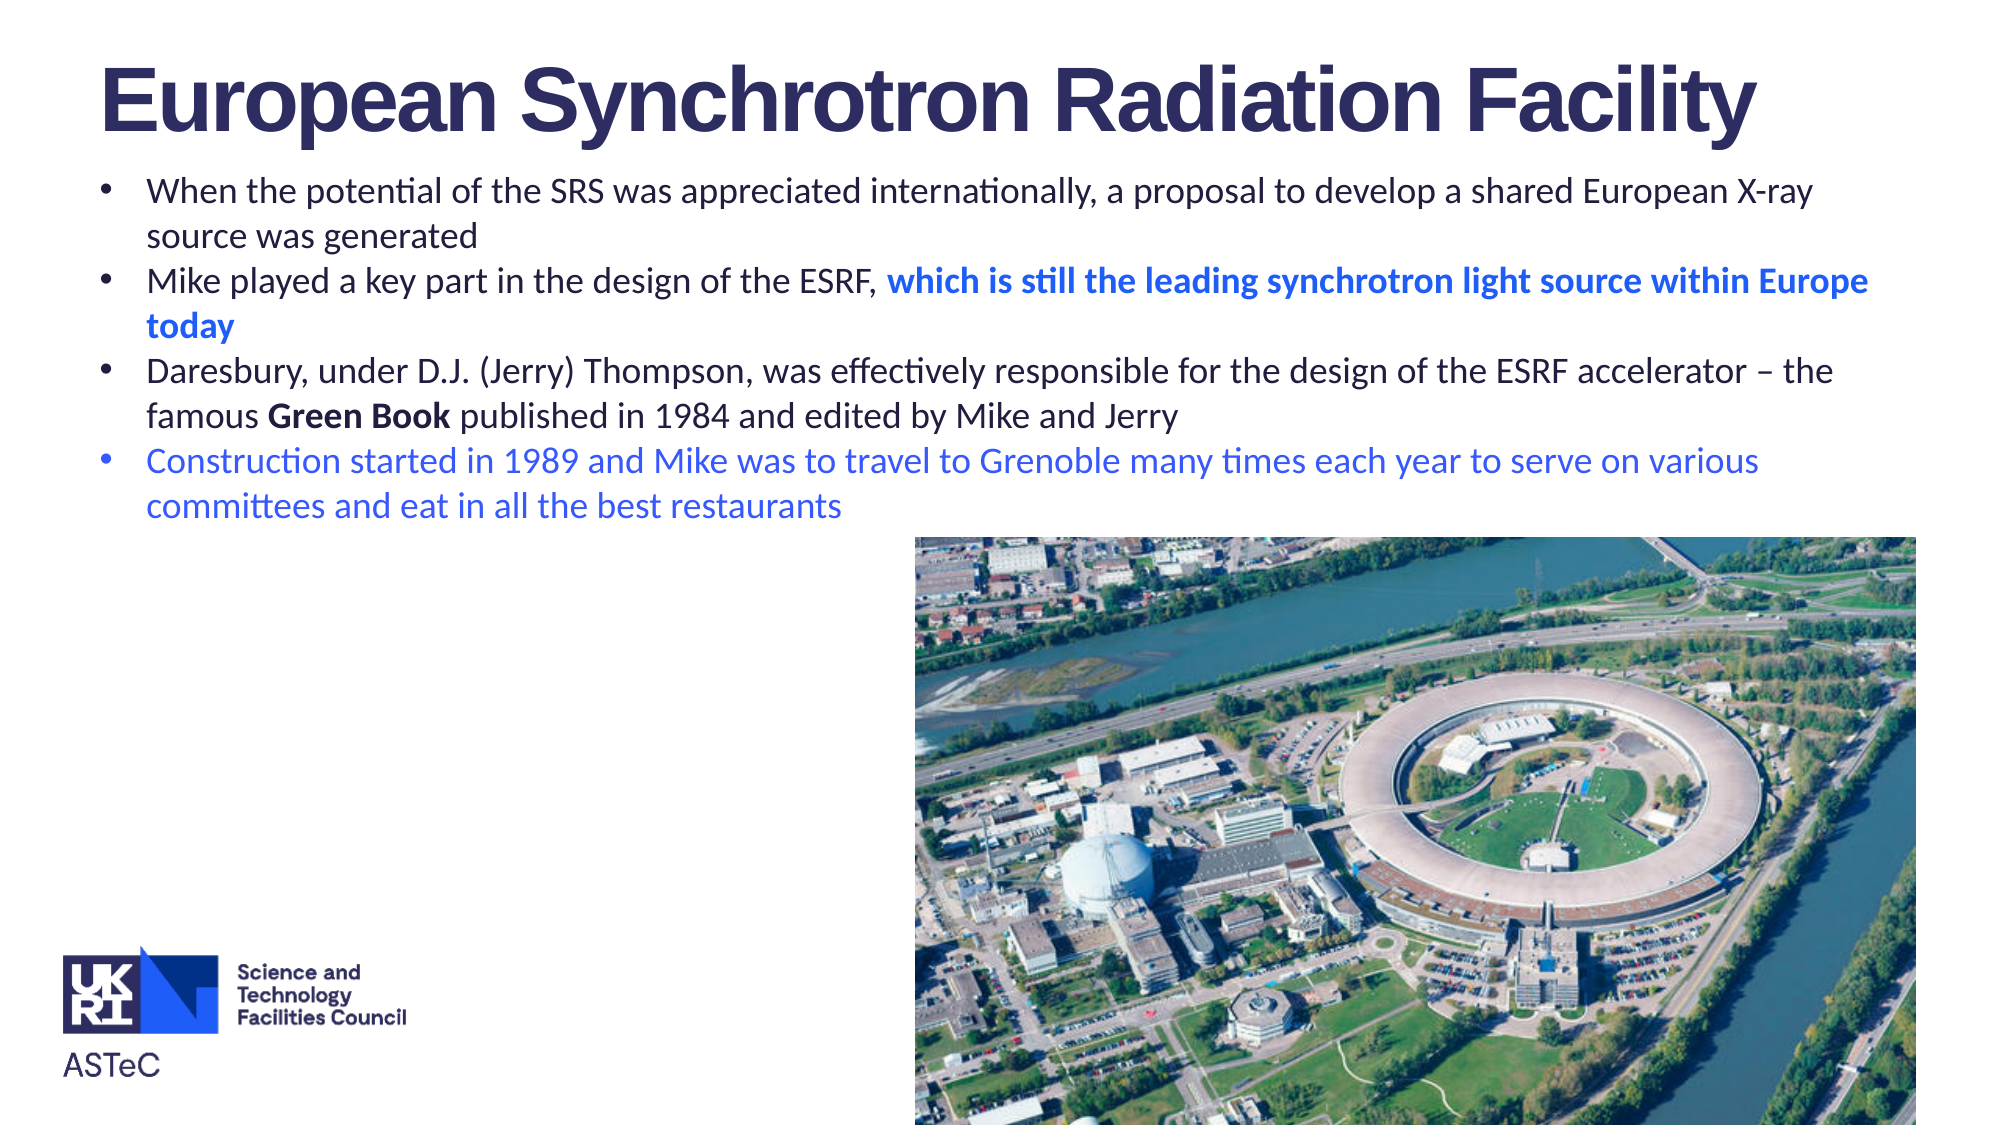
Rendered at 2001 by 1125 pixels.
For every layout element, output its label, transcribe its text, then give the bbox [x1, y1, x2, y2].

picture [915, 537, 1916, 1125]
text_box When the potential of the SRS was appreciated internationally, a proposal to develop a shared European X-ray source was generated Mike played a key part in the design of the ESRF, which is still the leading synchrotron light source within Europe today Daresbury, under D.J. (Jerry) Thompson, was effectively responsible for the design of the ESRF accelerator – the famous Green Book published in 1984 and edited by Mike and Jerry Construction started in 1989 and Mike was to travel to Grenoble many times each year to serve on various committees and eat in all the best restaurants [84, 158, 1923, 624]
text_box European Synchrotron Radiation Facility [84, 32, 1970, 158]
picture [40, 932, 429, 1100]
